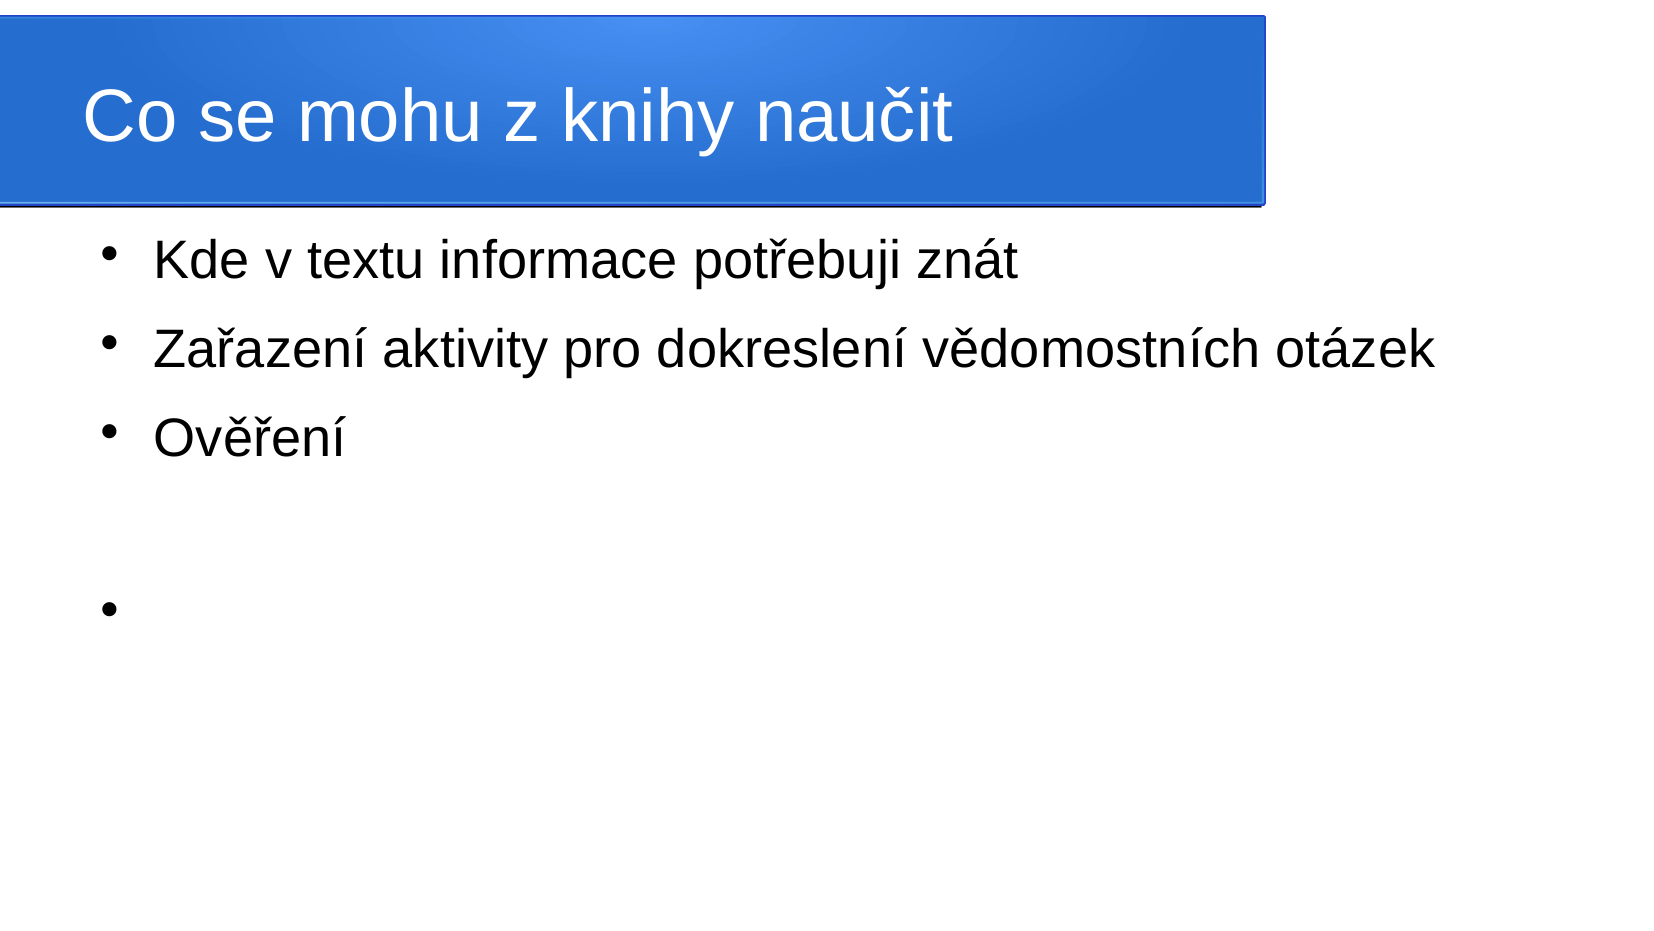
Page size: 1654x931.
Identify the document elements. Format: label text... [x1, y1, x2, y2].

picture [0, 13, 1269, 211]
text_box Co se mohu z knihy naučit [82, 67, 1235, 157]
text_box Kde v textu informace potřebuji znát Zařazení aktivity pro dokreslení vědomostních otázek Ověření [82, 224, 1571, 764]
